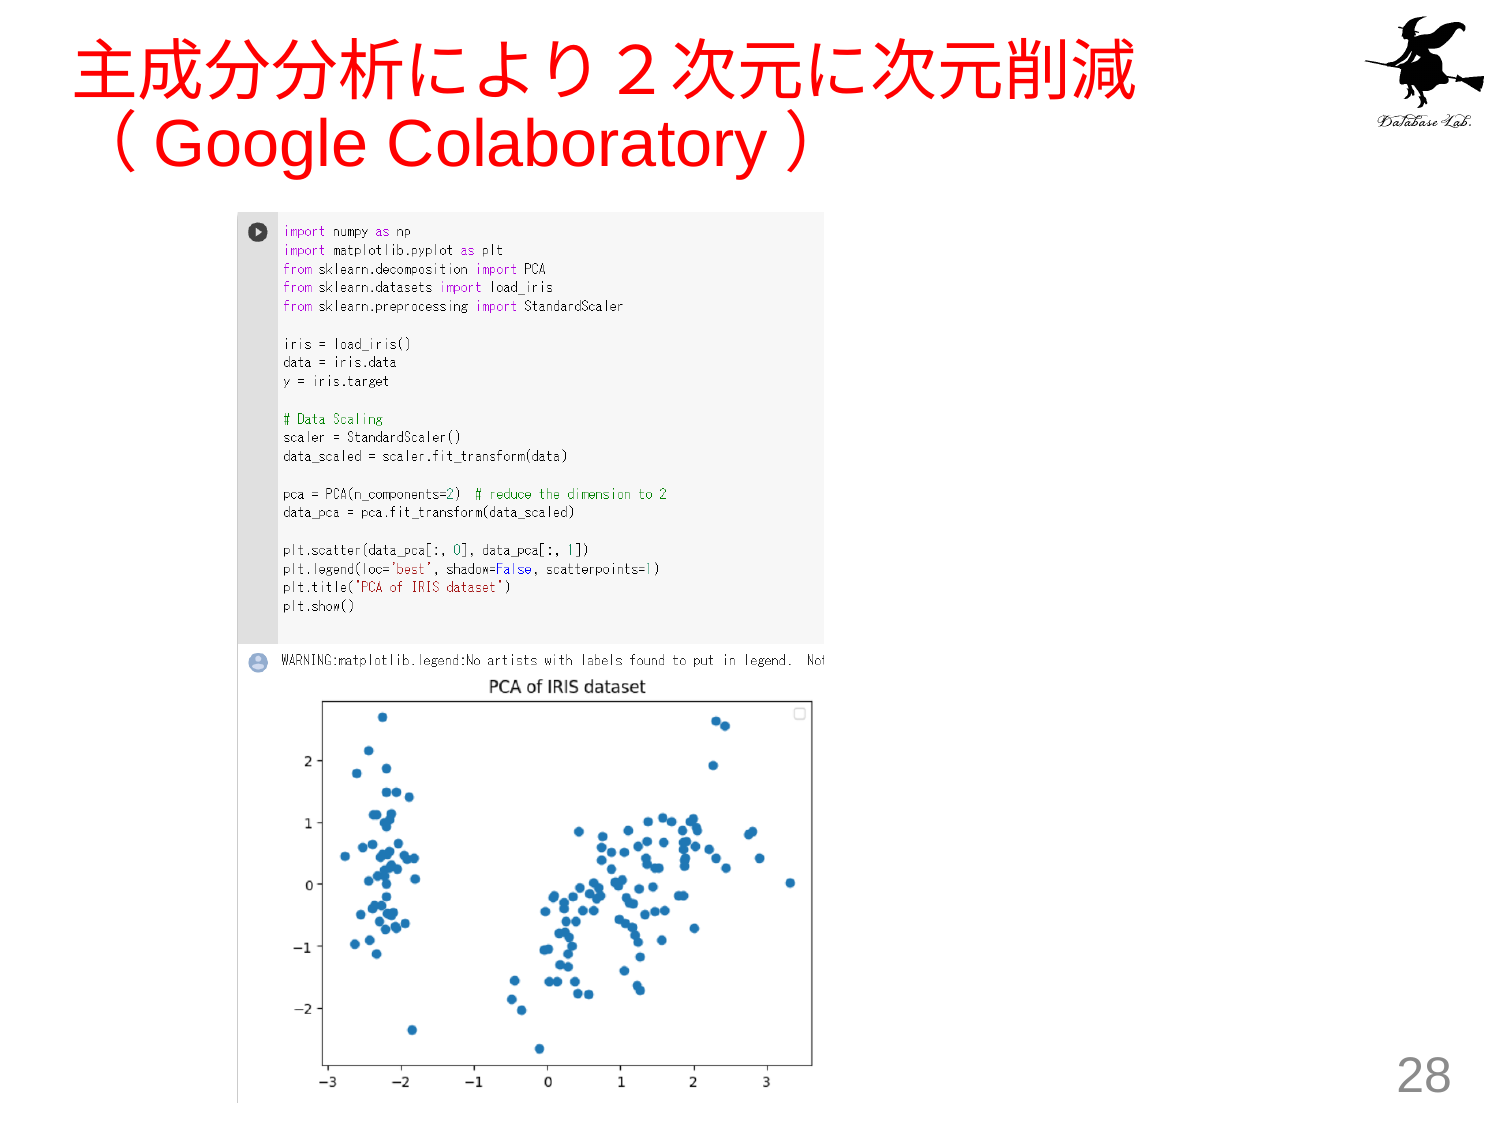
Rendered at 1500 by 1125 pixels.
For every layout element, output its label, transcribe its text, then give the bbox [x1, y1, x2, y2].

slide_number 28 [1129, 1042, 1467, 1103]
picture [1362, 14, 1486, 130]
picture [237, 212, 824, 1103]
title 主成分分析により２次元に次元削減 （Google Colaboratory） [55, 70, 1444, 148]
